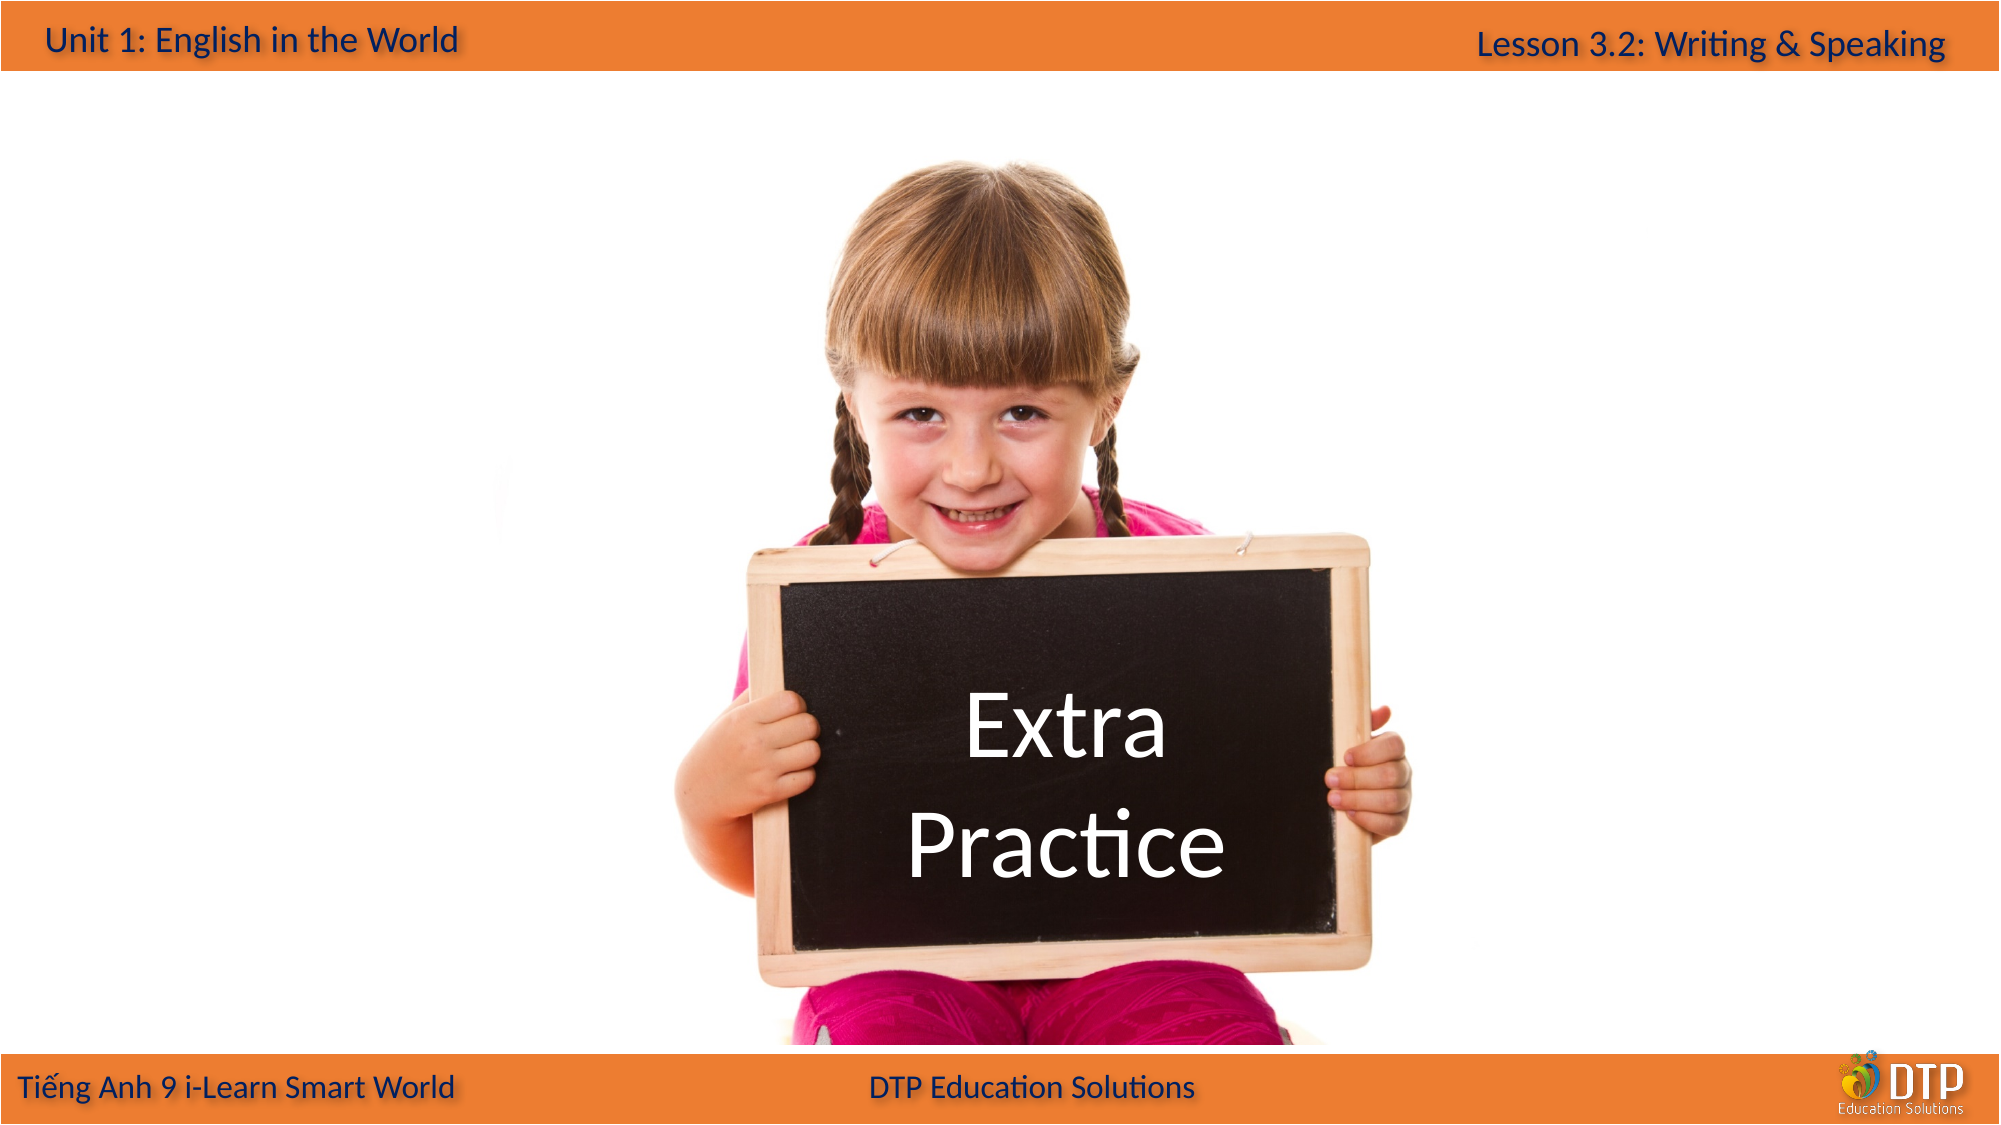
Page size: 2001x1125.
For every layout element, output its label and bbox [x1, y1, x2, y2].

picture [342, 123, 1648, 1045]
picture [1839, 1050, 1963, 1114]
